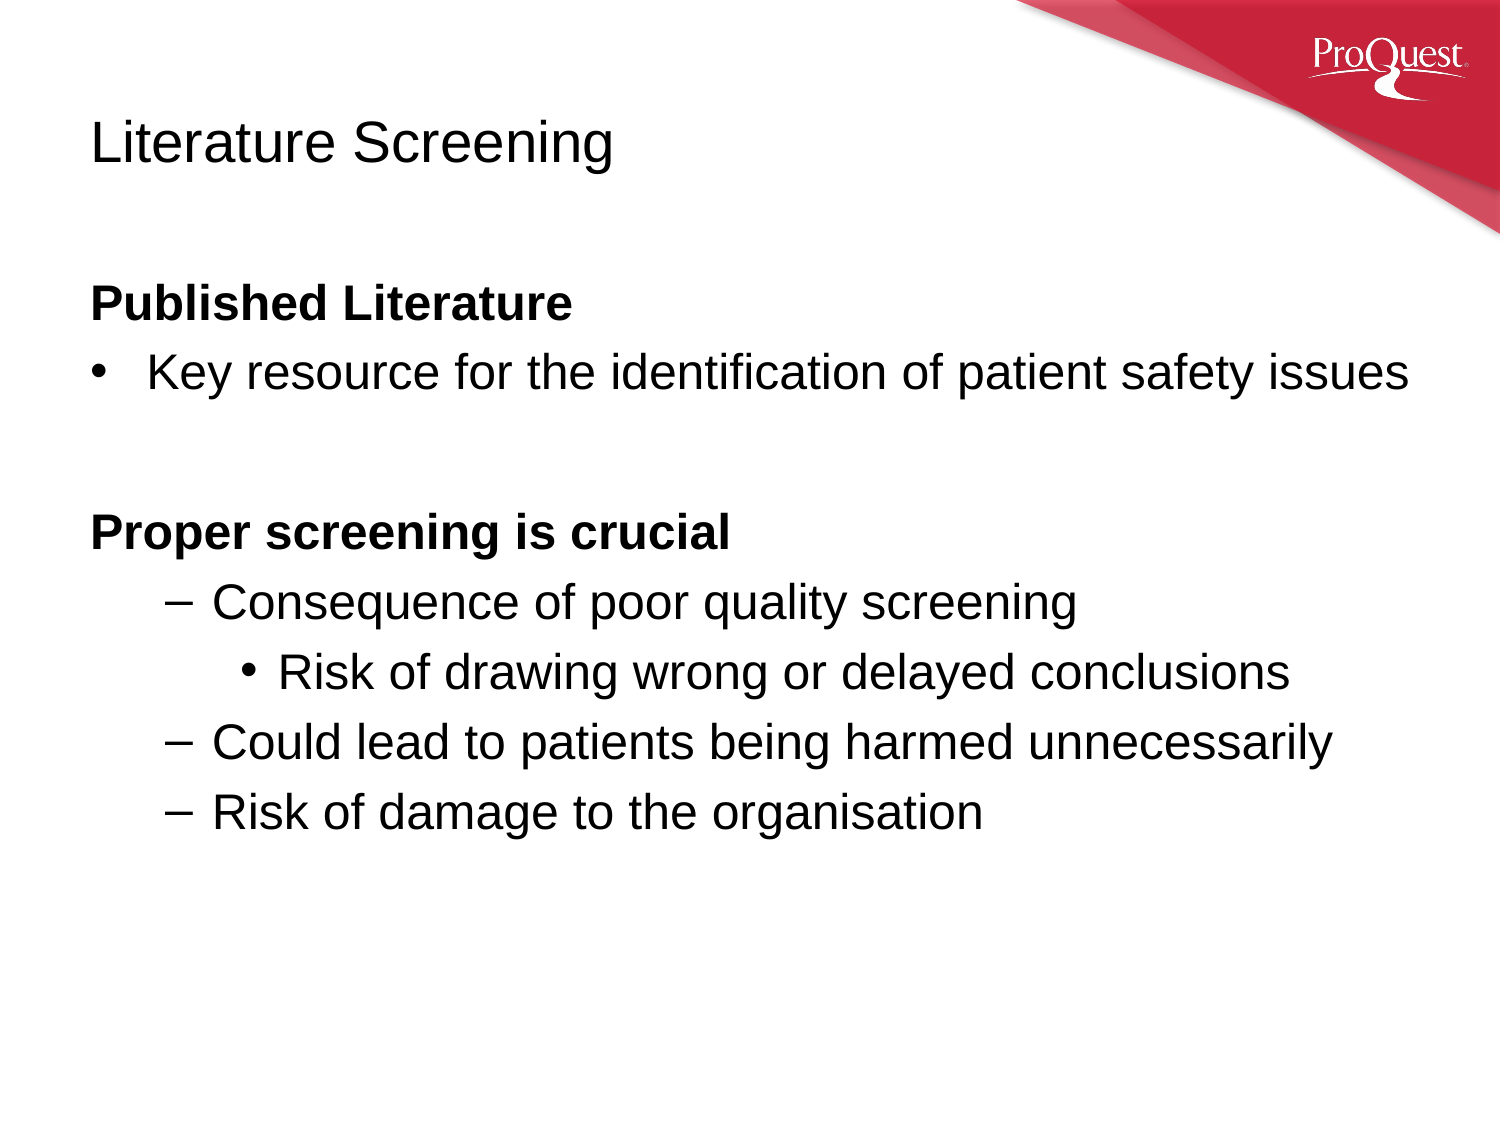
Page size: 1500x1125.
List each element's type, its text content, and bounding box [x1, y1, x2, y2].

list Published Literature Key resource for the identification of patient safety issues Proper screening is crucial Consequence of poor quality screening Risk of drawing wrong or delayed conclusions Could lead to patients being harmed unnecessarily Risk of damage to the organisation [75, 262, 1500, 895]
title Literature Screening [75, 45, 1202, 233]
